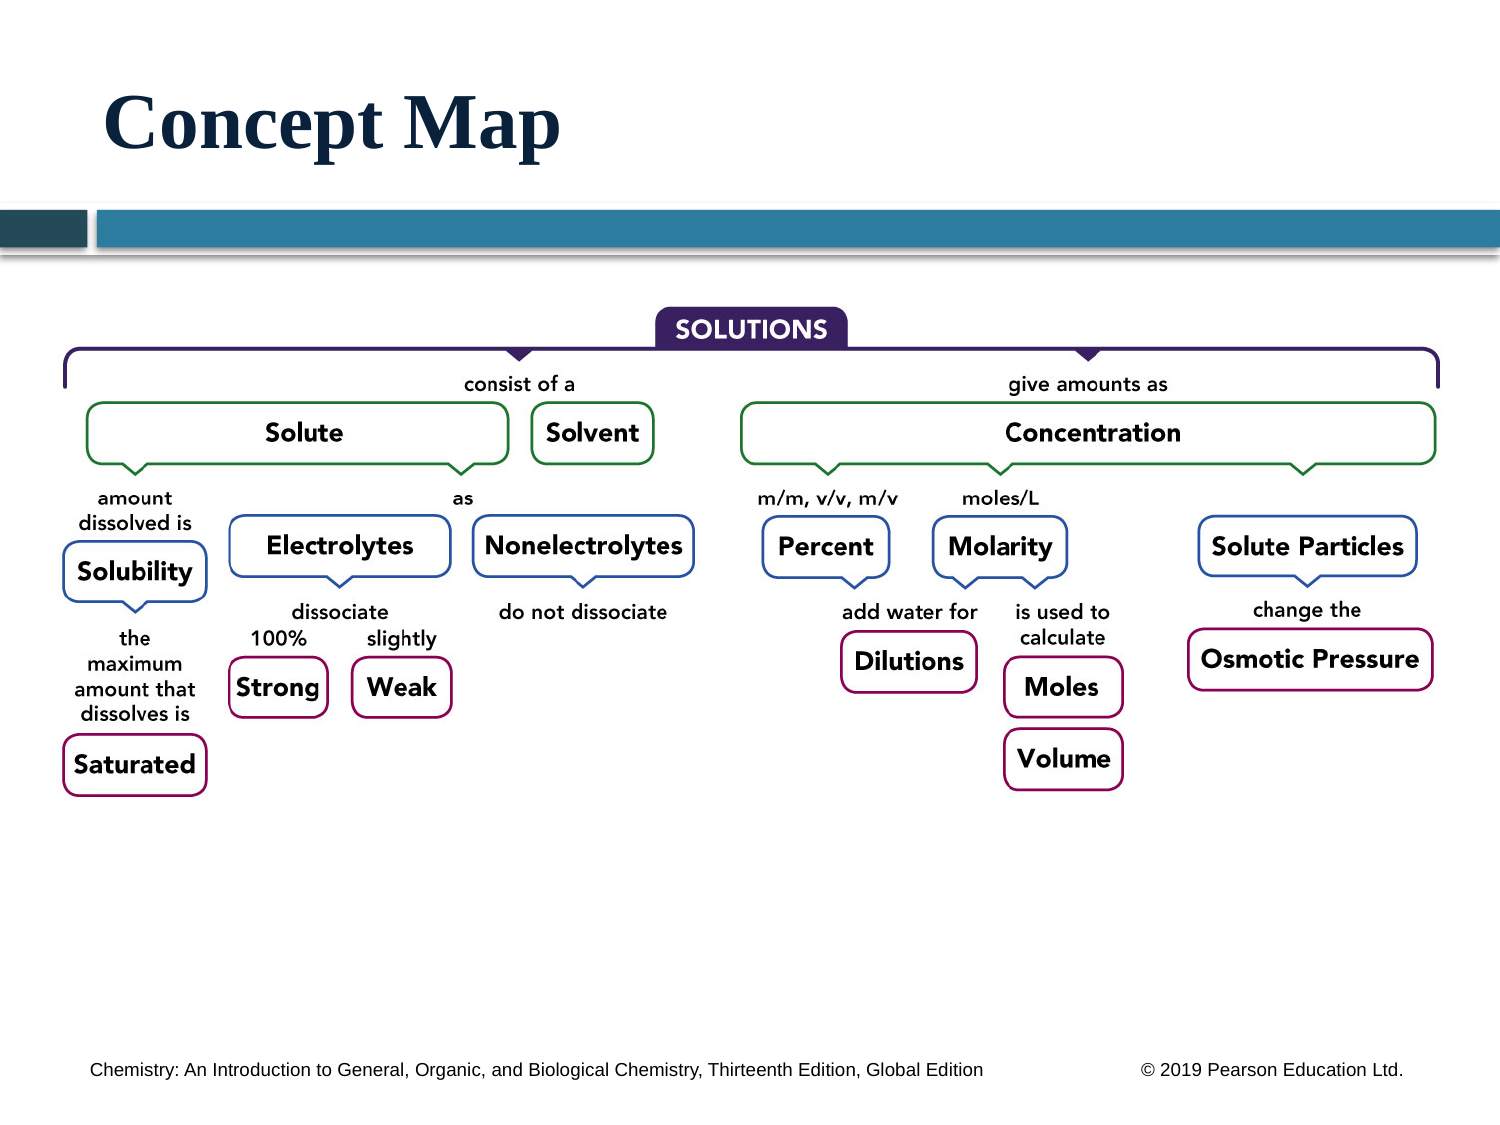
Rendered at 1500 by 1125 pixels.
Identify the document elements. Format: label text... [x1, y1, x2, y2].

picture [57, 296, 1443, 799]
title Concept Map [87, 42, 1335, 193]
